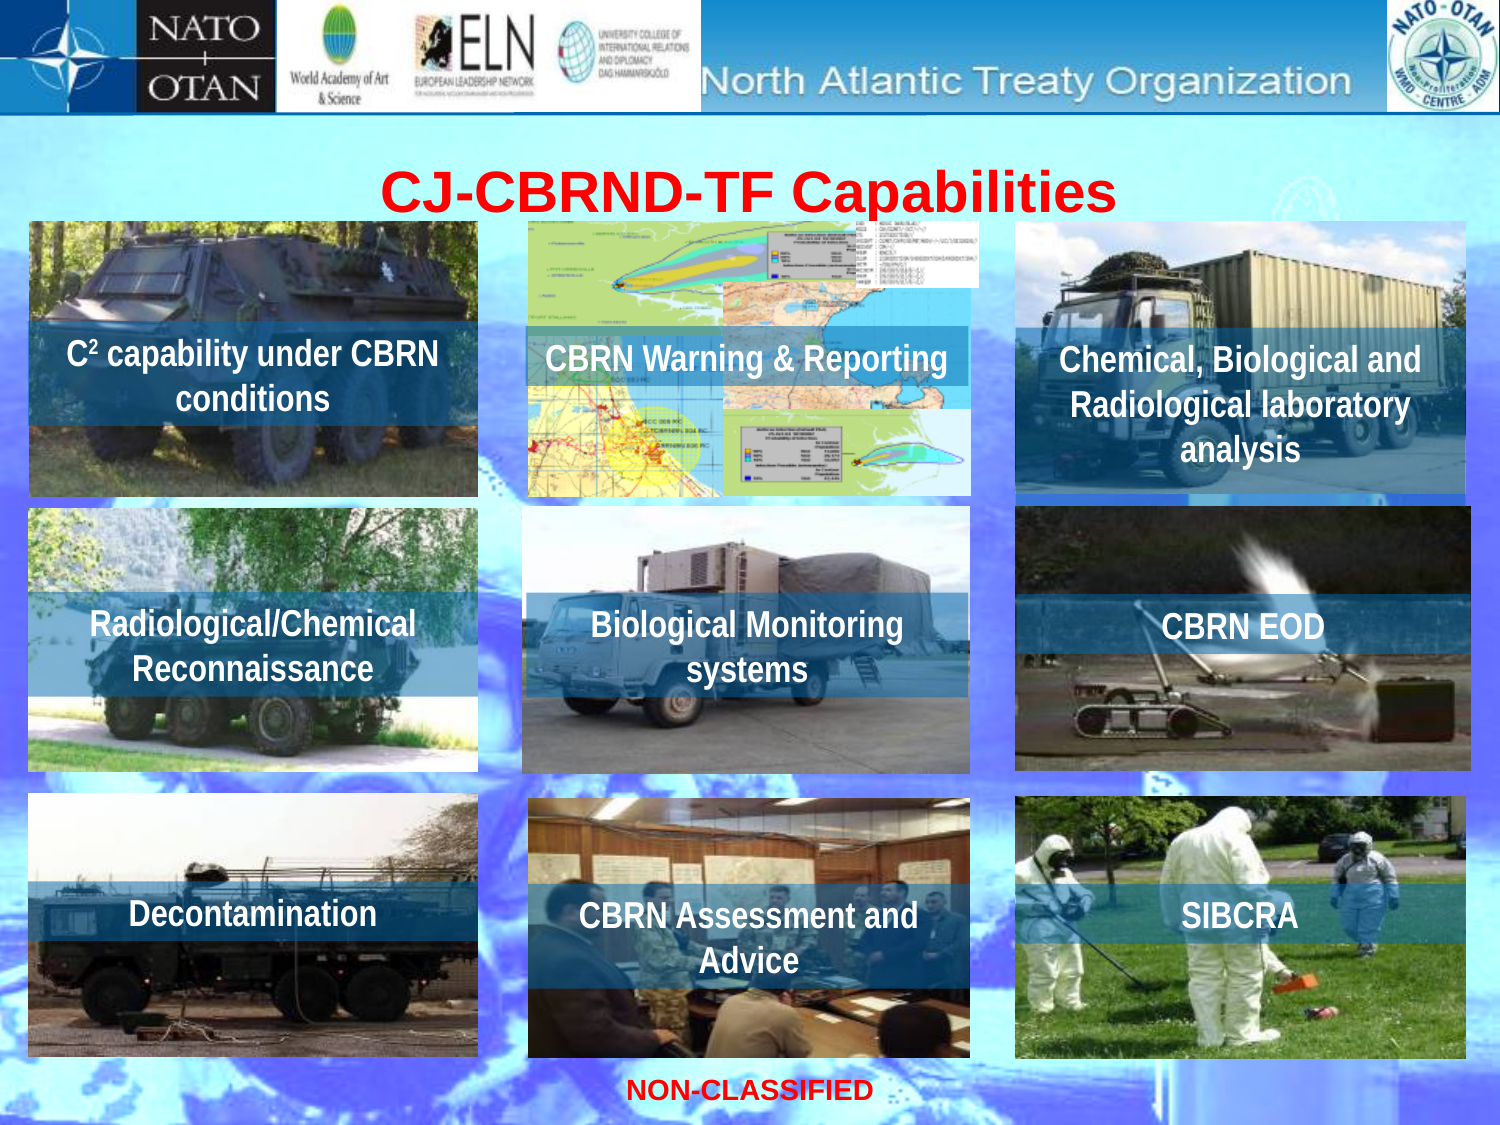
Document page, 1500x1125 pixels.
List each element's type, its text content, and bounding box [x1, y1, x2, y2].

text_box [17, 298, 22, 454]
text_box CJ-CBRND-TF Capabilities [230, 146, 1270, 219]
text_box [27, 220, 1471, 1059]
picture [0, 0, 1499, 112]
